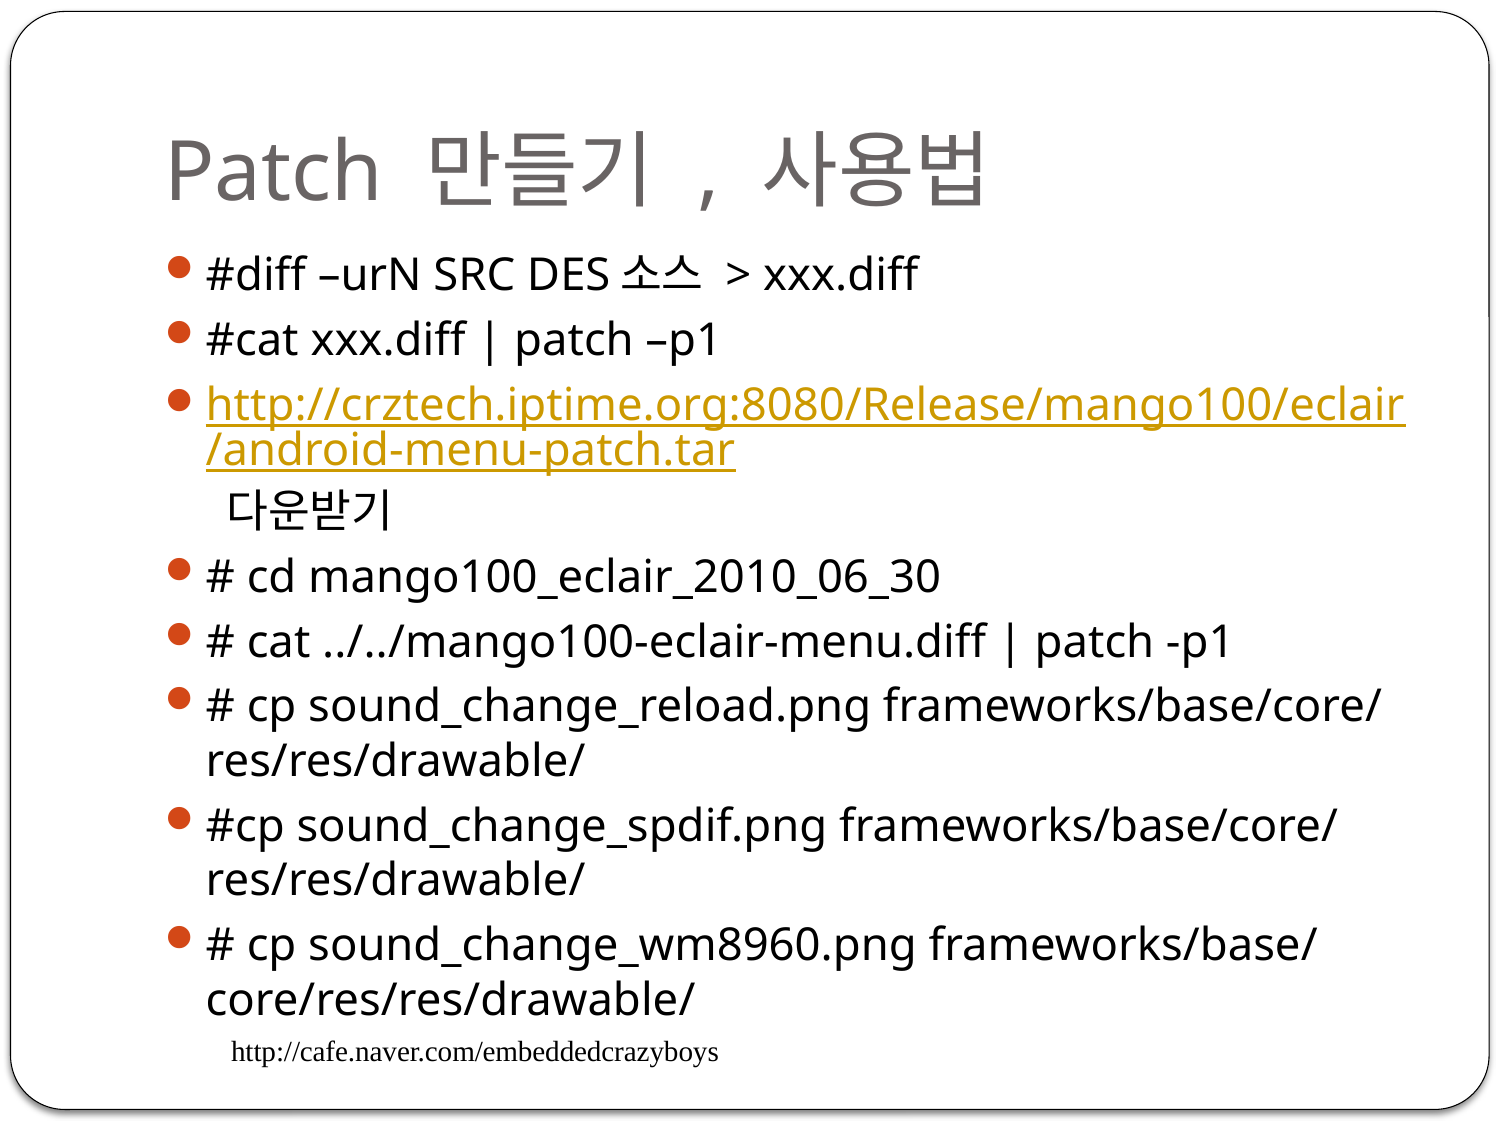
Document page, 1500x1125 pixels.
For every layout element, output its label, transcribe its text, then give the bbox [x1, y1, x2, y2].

footer http://cafe.naver.com/embeddedcrazyboys [150, 1012, 800, 1088]
title Patch 만들기 , 사용법 [150, 45, 1425, 233]
list #diff –urN SRC DES소스 > xxx.diff #cat xxx.diff | patch –p1 http://crztech.iptime.org:8080/Release/mango100/eclair/android-menu-patch.tar 다운받기 # cd mango100_eclair_2010_06_30 # cat ../../mango100-eclair-menu.diff | patch -p1 # cp sound_change_reload.png frameworks/base/core/res/res/drawable/ #cp sound_change_spdif.png frameworks/base/core/res/res/drawable/ # cp sound_change_wm8960.png frameworks/base/core/res/res/drawable/ [150, 237, 1425, 988]
